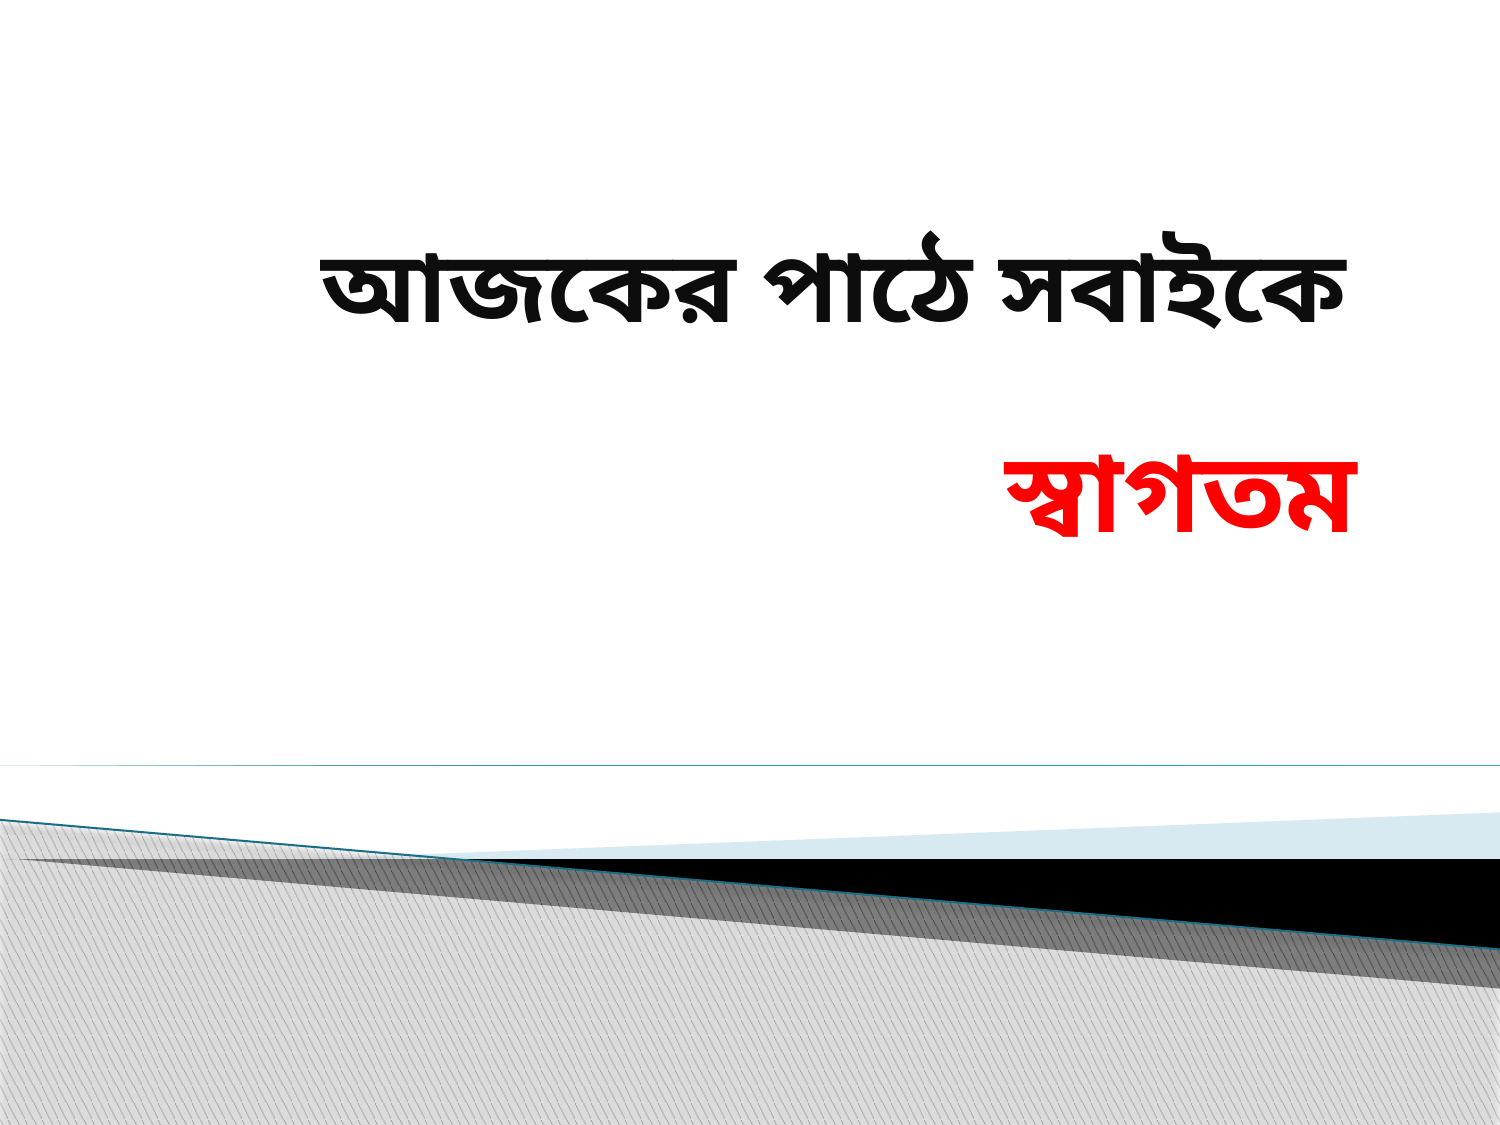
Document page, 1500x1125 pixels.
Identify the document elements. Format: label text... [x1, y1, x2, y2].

subtitle স্বাগতম [99, 412, 1375, 610]
title আজকের পাঠে সবাইকে [112, 50, 1388, 351]
picture [5, 859, 1500, 989]
